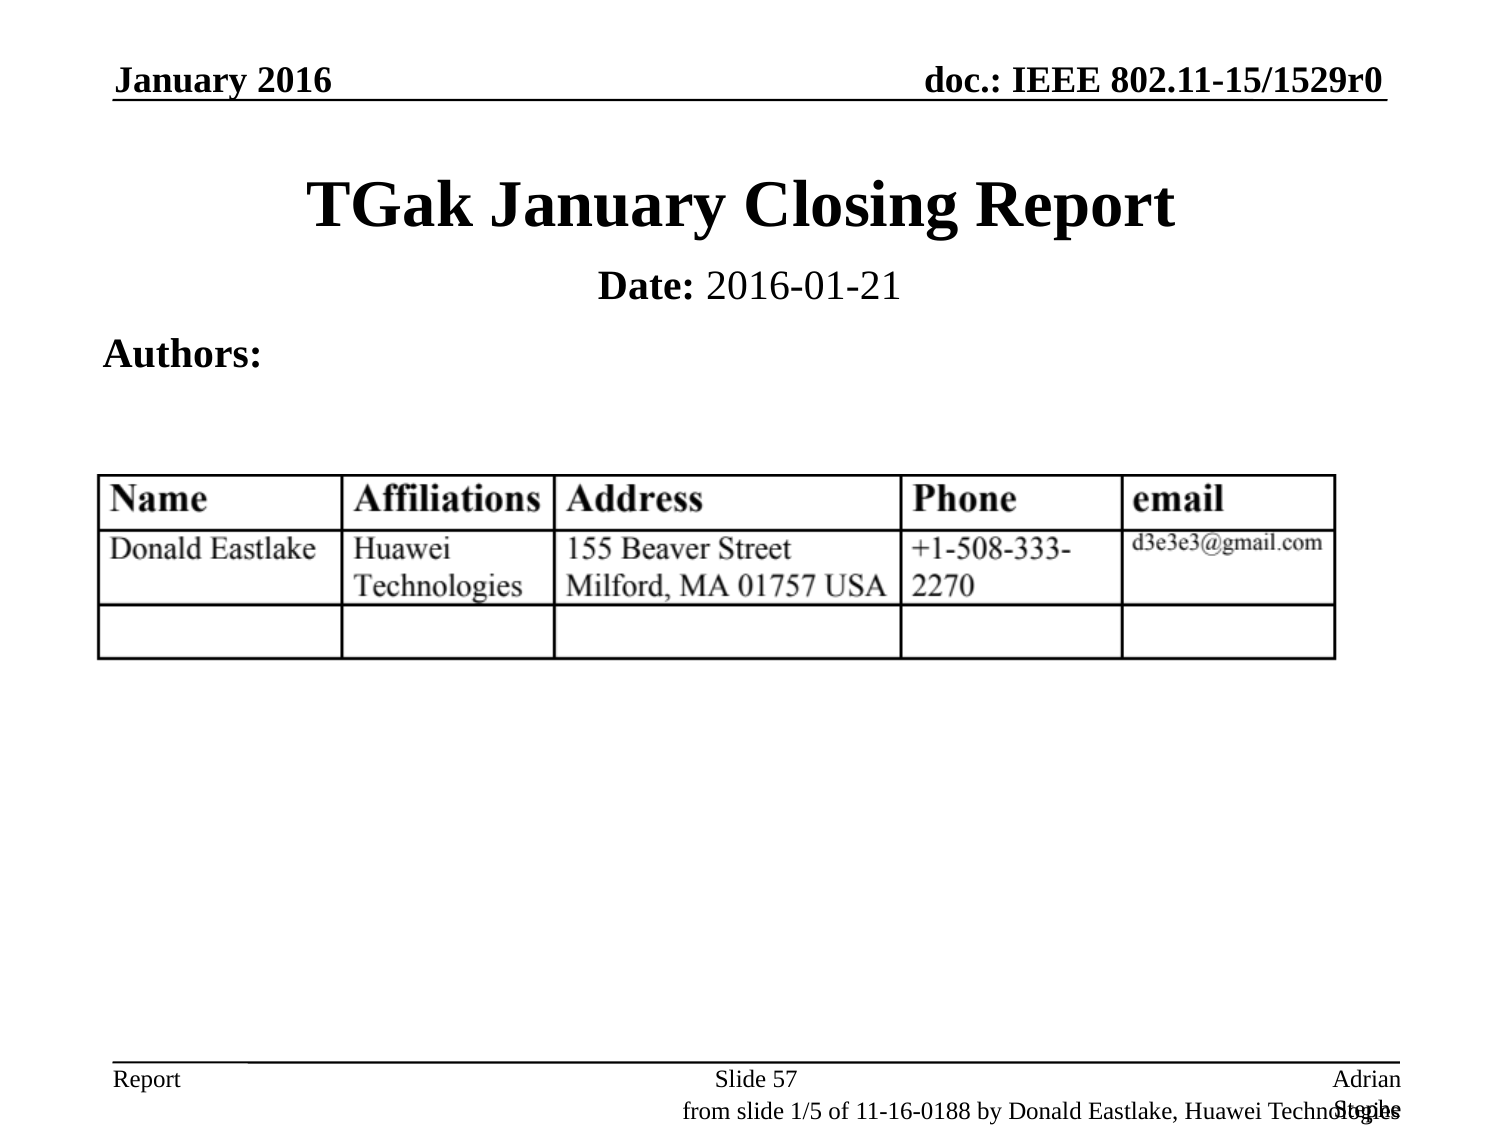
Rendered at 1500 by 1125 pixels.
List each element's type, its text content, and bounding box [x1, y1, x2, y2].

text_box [84, 473, 1362, 702]
title TGak January Closing Report [112, 112, 1388, 249]
text_box Authors: [87, 318, 325, 381]
list Date: 2016-01-21 [112, 249, 1388, 313]
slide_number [114, 54, 374, 101]
footer Adrian Stephens, Intel Corporation [1324, 1061, 1402, 1093]
slide_number Slide 57 [711, 1061, 801, 1087]
text_box from slide 1/5 of 11-16-0188 by Donald Eastlake, Huawei Technologies [343, 1087, 1417, 1125]
